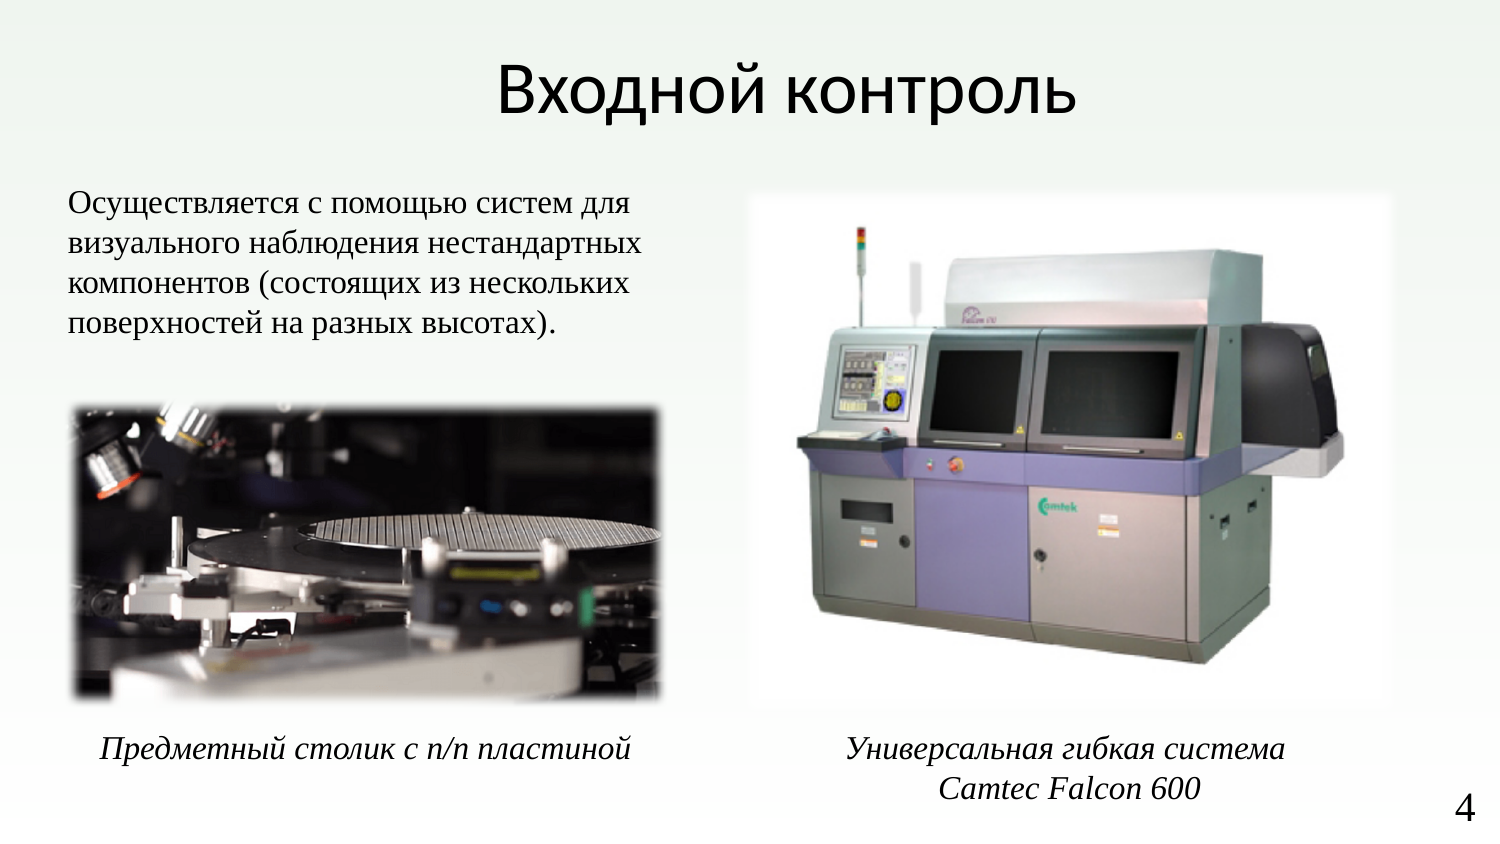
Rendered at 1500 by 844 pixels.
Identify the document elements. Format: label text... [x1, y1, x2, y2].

text_box Предметный столик с п/п пластиной [84, 718, 648, 774]
text_box Универсальная гибкая система Camtec Falcon 600 [829, 727, 1310, 814]
text_box Входной контроль [149, 41, 1425, 159]
text_box 4 [1440, 772, 1491, 837]
picture [737, 183, 1402, 719]
picture [64, 398, 668, 709]
text_box Осуществляется с помощью систем для визуального наблюдения нестандартных компонентов (состоящих из нескольких поверхностей на разных высотах). [53, 172, 715, 348]
